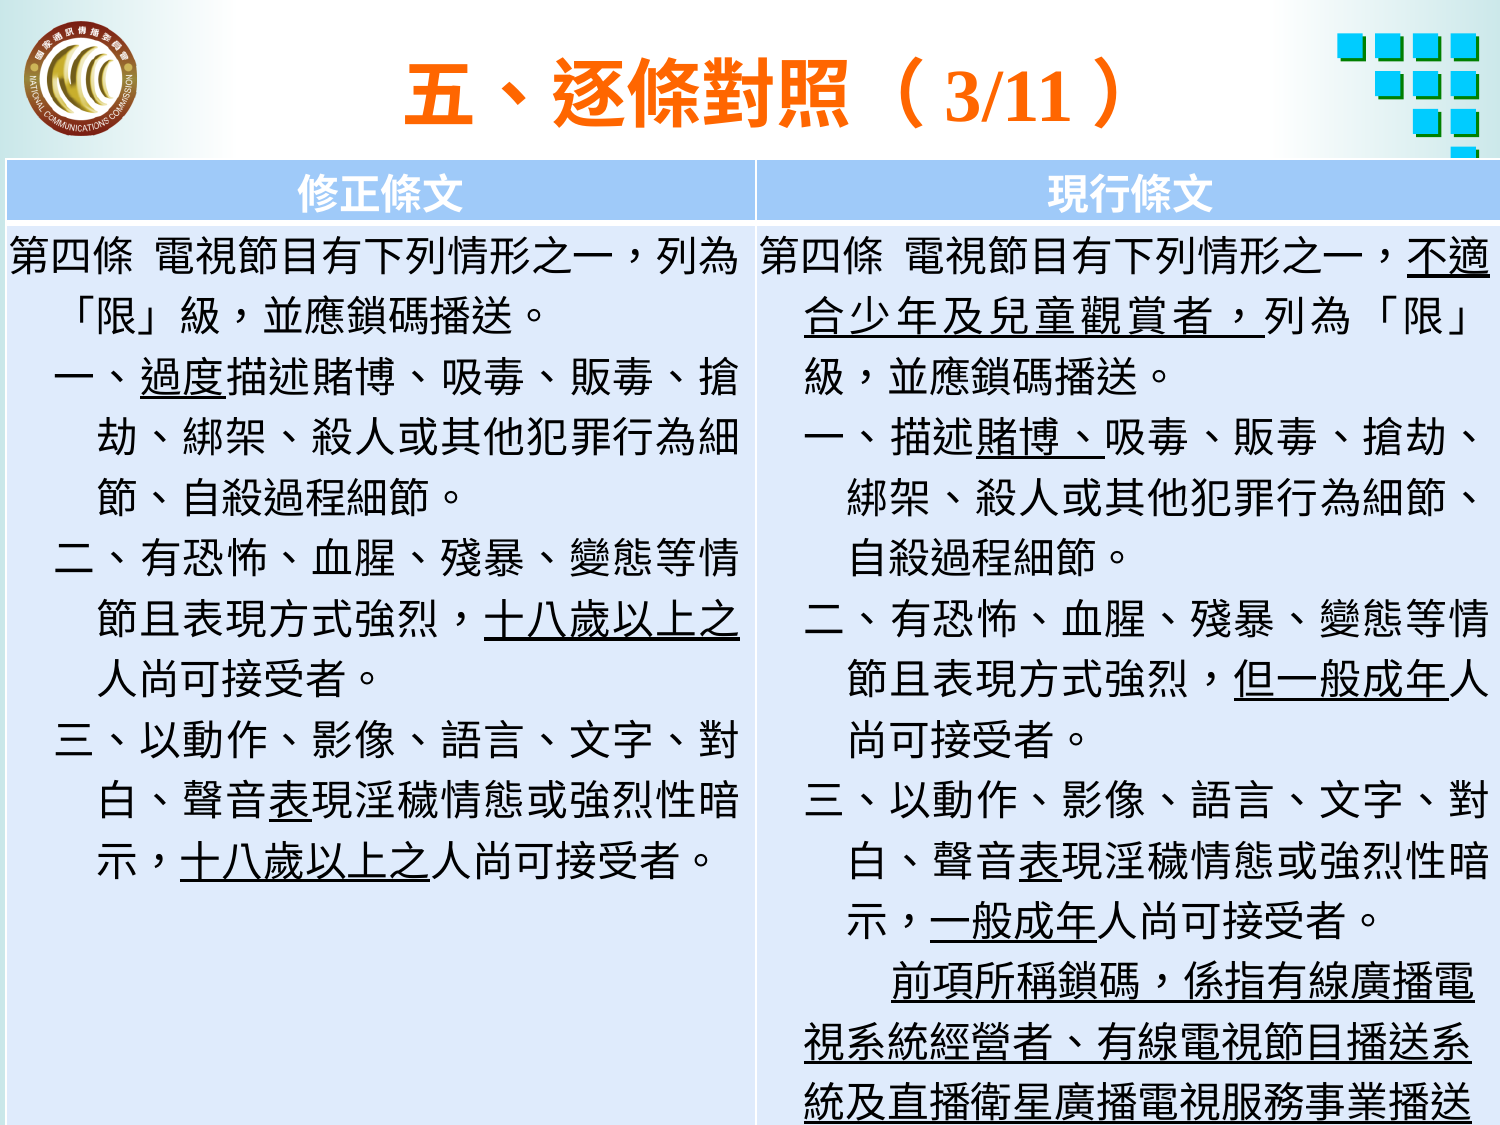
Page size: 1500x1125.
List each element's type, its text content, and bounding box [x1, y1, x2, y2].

table_header 現行條文 [757, 160, 1500, 220]
picture [24, 21, 137, 136]
table_cell 第四條 電視節目有下列情形之一，不適合少年及兒童觀賞者，列為「限」級，並應鎖碼播送。 一、描述賭博、吸毒、販毒、搶劫、綁架、殺人或其他犯罪行為細節、自殺過程細節。 二、有恐怖、血腥、殘暴、變態等情節且表現方式強烈，但一般成年人尚可接受者。 三、以動作、影像、語言、文字、對白、聲音表現淫穢情態或強烈性暗示，一般成年人尚可接受者。 前項所稱鎖碼，係指有線廣播電視系統經營者、有線電視節目播送系統及直播衛星廣播電視服務事業播送之影像或聲音，須由收視戶經特殊解碼程序始能視、聽者。 [757, 226, 1500, 1125]
table_header 修正條文 [7, 160, 755, 220]
title 五、逐條對照（3/11） [229, 42, 1339, 141]
table_cell 第四條 電視節目有下列情形之一，列為「限」級，並應鎖碼播送。 一、過度描述賭博、吸毒、販毒、搶劫、綁架、殺人或其他犯罪行為細節、自殺過程細節。 二、有恐怖、血腥、殘暴、變態等情節且表現方式強烈，十八歲以上之人尚可接受者。 三、以動作、影像、語言、文字、對白、聲音表現淫穢情態或強烈性暗示，十八歲以上之人尚可接受者。 [7, 226, 755, 1125]
